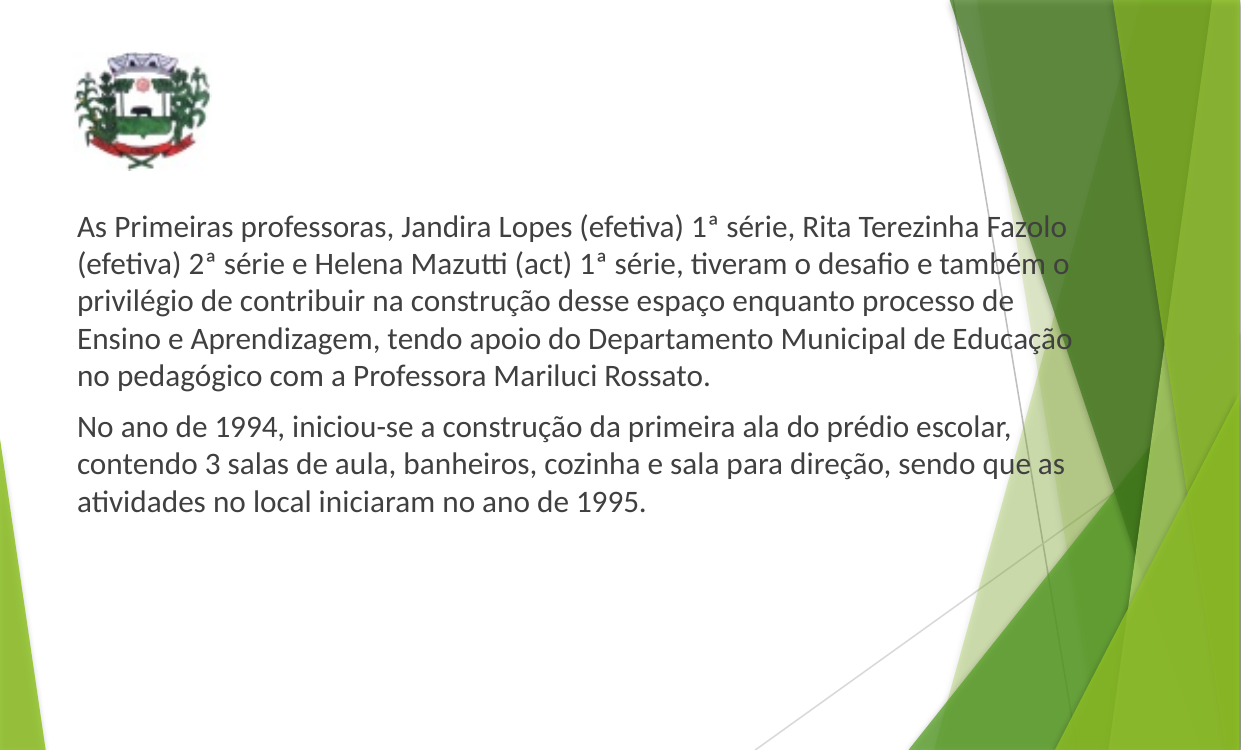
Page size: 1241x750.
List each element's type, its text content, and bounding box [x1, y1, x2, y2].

picture [72, 51, 213, 171]
list As Primeiras professoras, Jandira Lopes (efetiva) 1ª série, Rita Terezinha Fazolo (efetiva) 2ª série e Helena Mazutti (act) 1ª série, tiveram o desafio e também o privilégio de contribuir na construção desse espaço enquanto processo de Ensino e Aprendizagem, tendo apoio do Departamento Municipal de Educação no pedagógico com a Professora Mariluci Rossato. No ano de 1994, iniciou-se a construção da primeira ala do prédio escolar, contendo 3 salas de aula, banheiros, cozinha e sala para direção, sendo que as atividades no local iniciaram no ano de 1995. [42, 198, 1113, 674]
